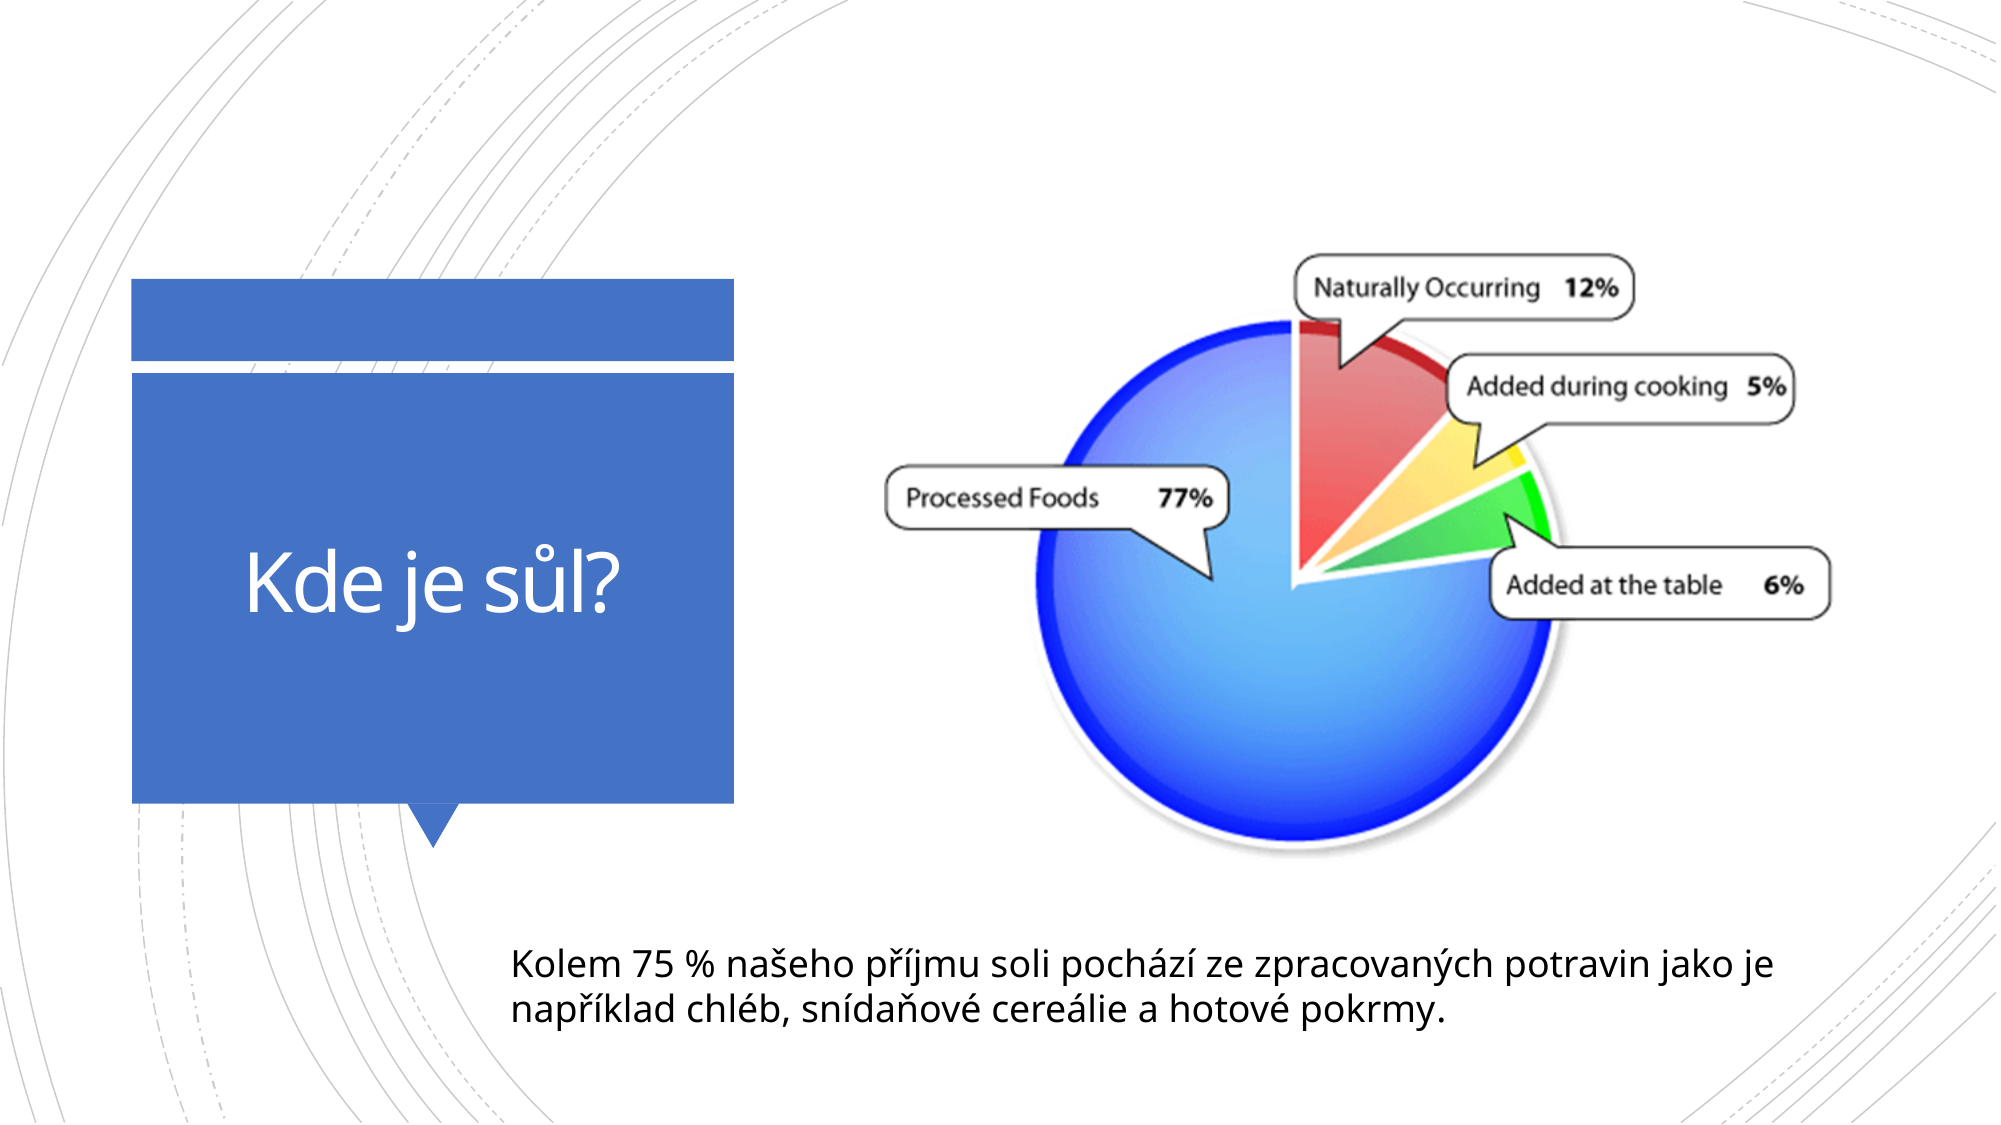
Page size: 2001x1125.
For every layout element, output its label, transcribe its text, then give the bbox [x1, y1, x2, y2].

text_box Kolem 75 % našeho příjmu soli pochází ze zpracovaných potravin jako je například chléb, snídaňové cereálie a hotové pokrmy. [495, 932, 1870, 1083]
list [839, 245, 1871, 879]
title Kde je sůl? [145, 385, 720, 789]
